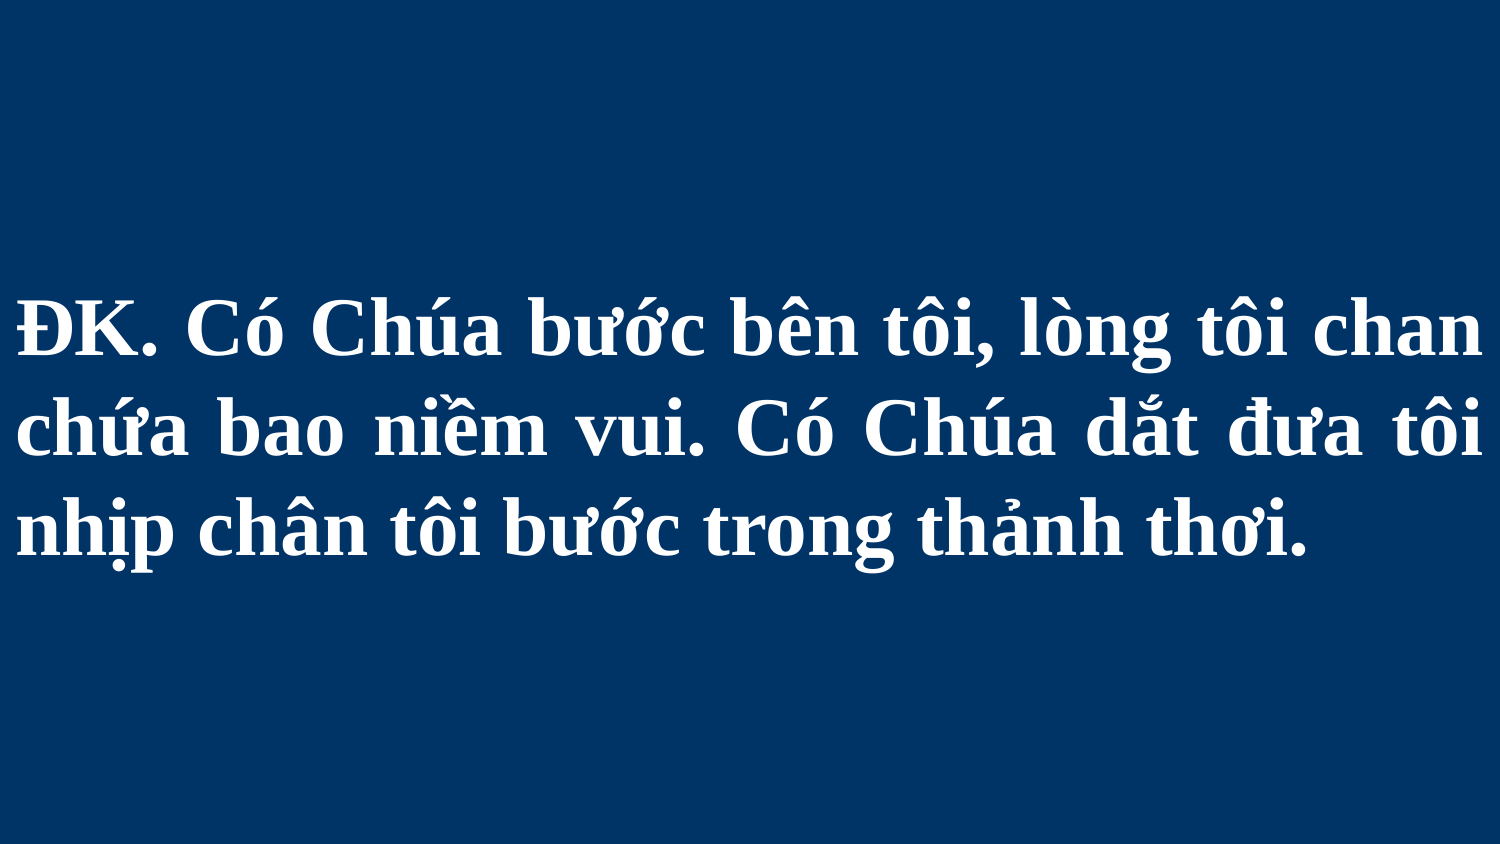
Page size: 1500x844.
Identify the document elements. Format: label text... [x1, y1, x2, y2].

title ĐK. Có Chúa bước bên tôi, lòng tôi chan chứa bao niềm vui. Có Chúa dắt đưa tôi nhịp chân tôi bước trong thảnh thơi. [0, 0, 1500, 844]
